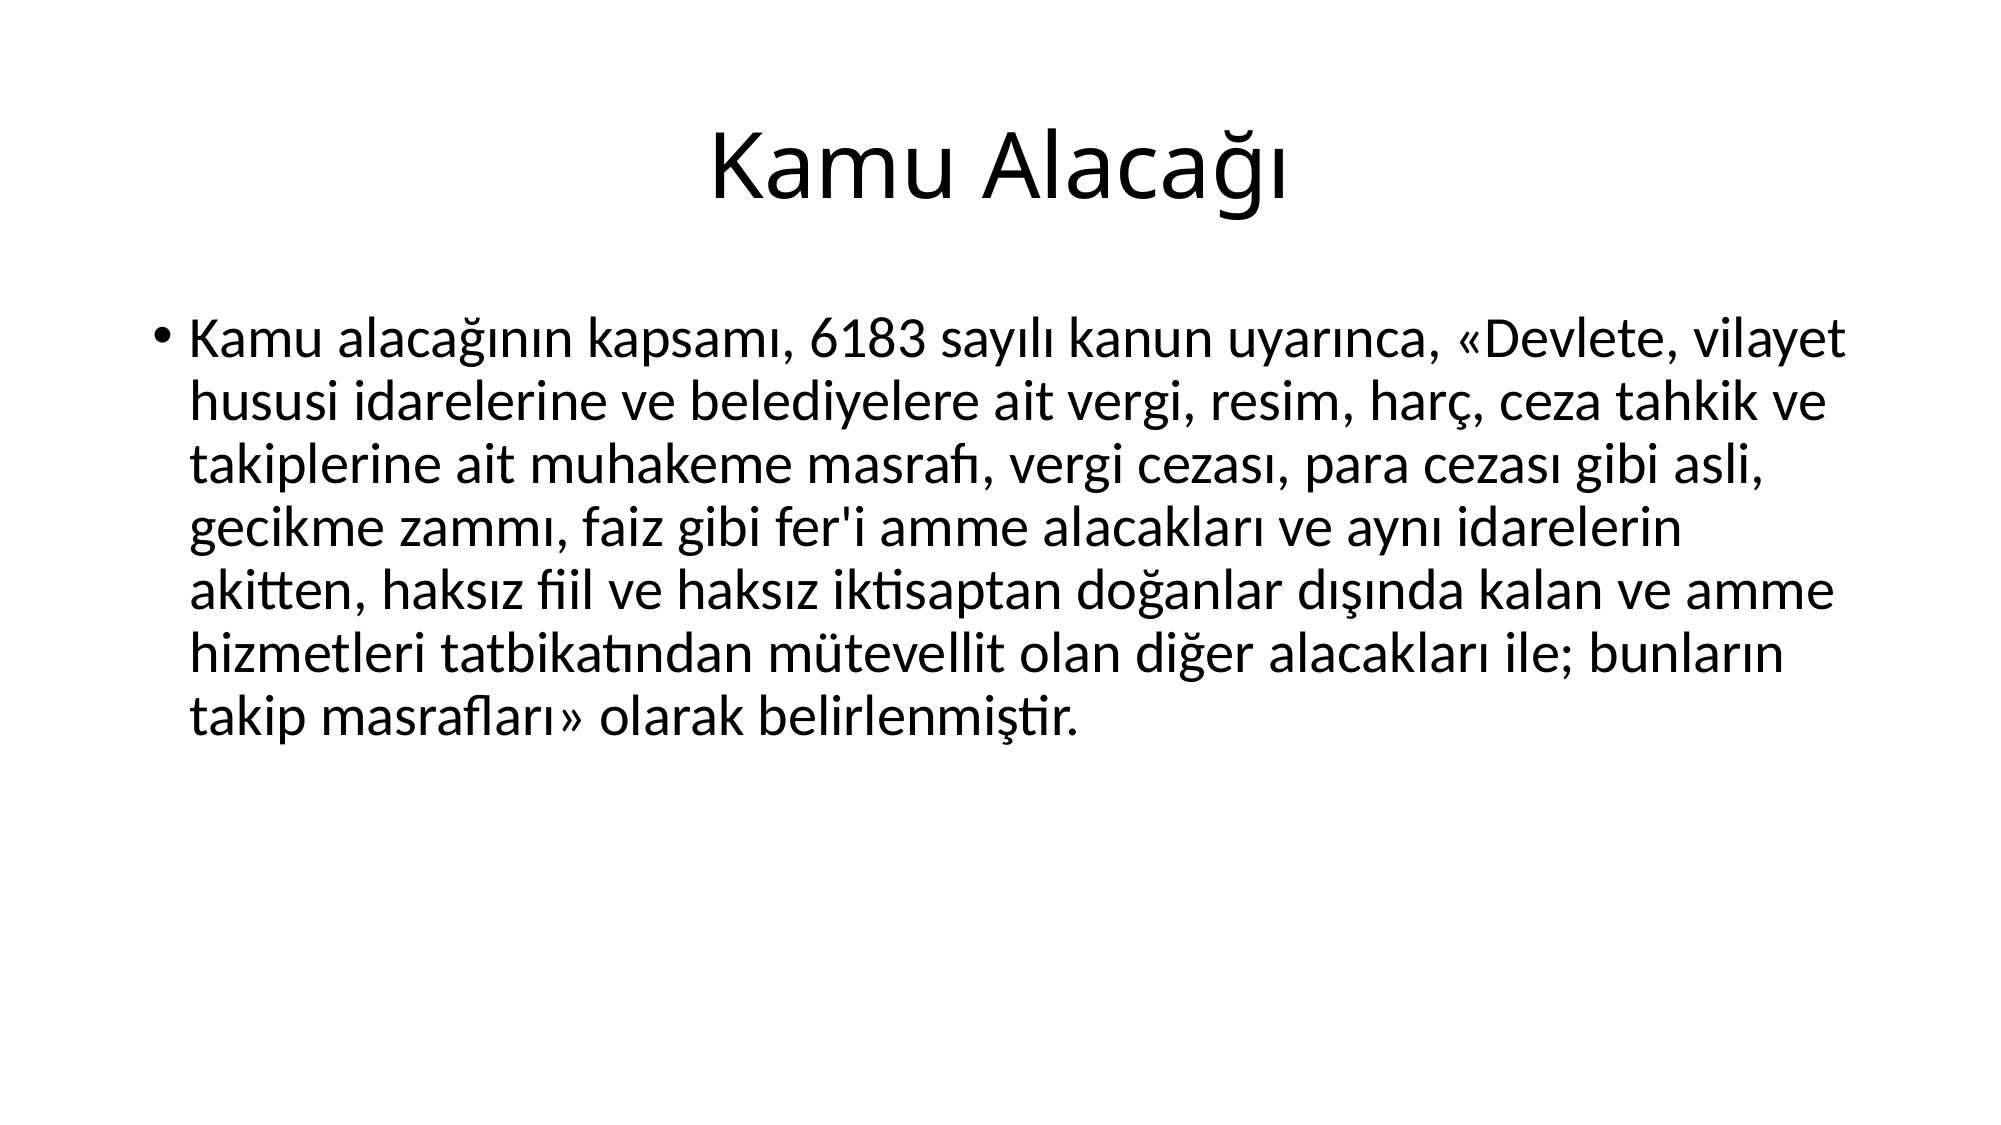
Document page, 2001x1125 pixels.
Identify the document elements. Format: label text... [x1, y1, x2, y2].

list Kamu alacağının kapsamı, 6183 sayılı kanun uyarınca, «Devlete, vilayet hususi idarelerine ve belediyelere ait vergi, resim, harç, ceza tahkik ve takiplerine ait muhakeme masrafı, vergi cezası, para cezası gibi asli, gecikme zammı, faiz gibi fer'i amme alacakları ve aynı idarelerin akitten, haksız fiil ve haksız iktisaptan doğanlar dışında kalan ve amme hizmetleri tatbikatından mütevellit olan diğer alacakları ile; bunların takip masrafları» olarak belirlenmiştir. [137, 299, 1863, 1014]
title Kamu Alacağı [137, 59, 1863, 278]
